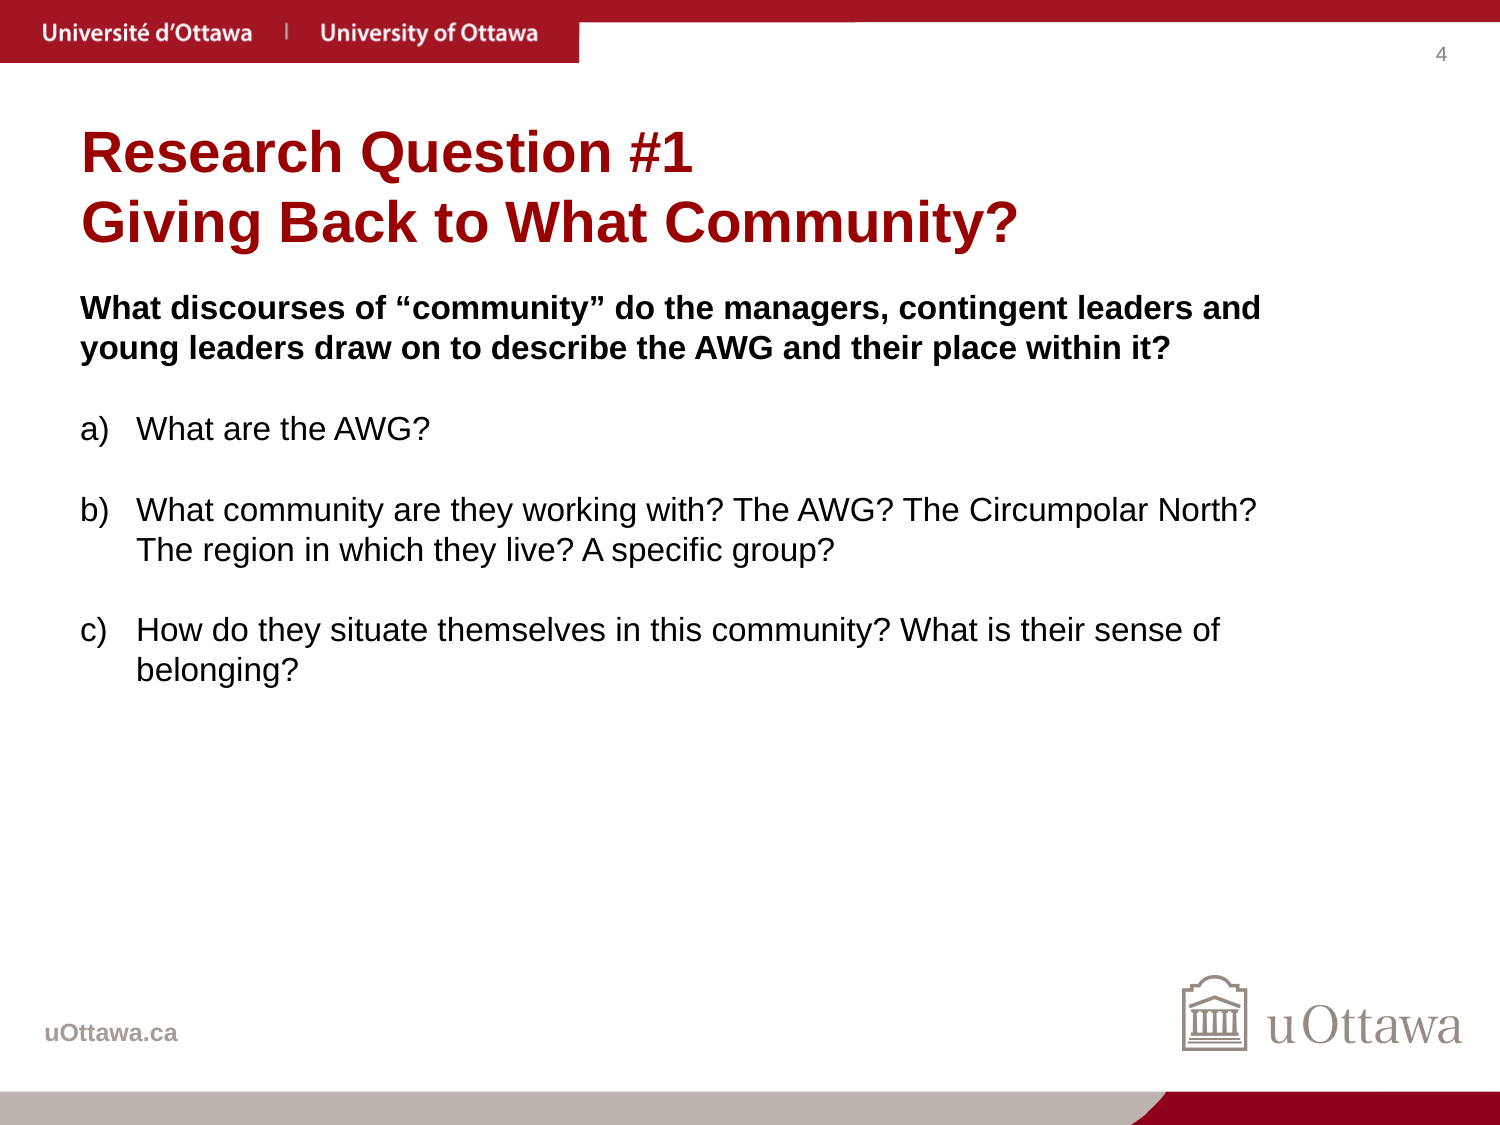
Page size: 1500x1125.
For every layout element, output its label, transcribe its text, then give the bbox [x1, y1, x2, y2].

list What discourses of “community” do the managers, contingent leaders and young leaders draw on to describe the AWG and their place within it? What are the AWG? What community are they working with? The AWG? The Circumpolar North? The region in which they live? A specific group? How do they situate themselves in this community? What is their sense of belonging? [64, 278, 1340, 895]
picture [0, 1092, 1500, 1125]
picture [1182, 975, 1462, 1051]
title Research Question #1 Giving Back to What Community? [66, 113, 1372, 256]
picture [0, 0, 1500, 63]
